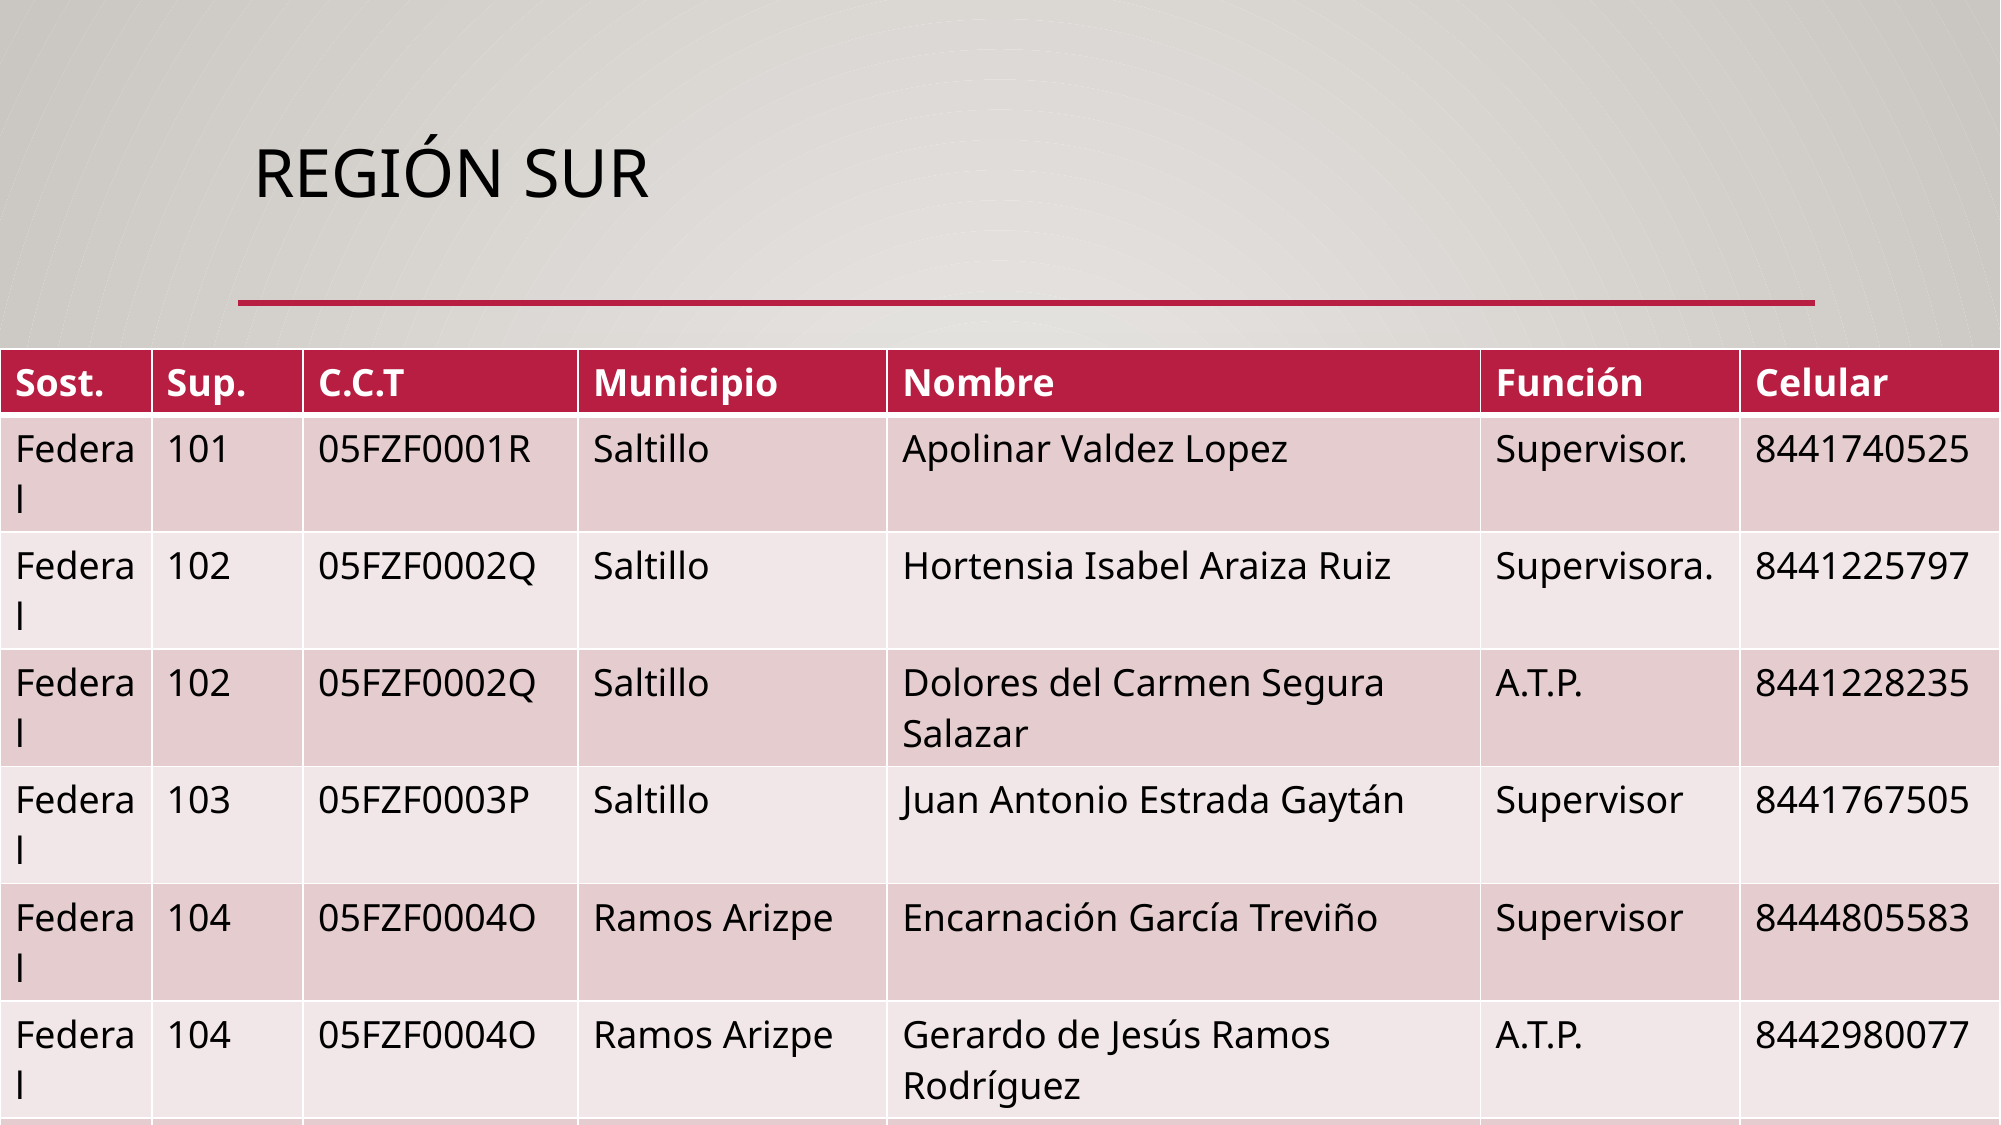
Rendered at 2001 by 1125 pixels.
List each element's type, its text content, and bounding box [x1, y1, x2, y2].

table_cell 102 [153, 650, 302, 766]
table_cell 103 [153, 767, 302, 883]
table_header Sup. [153, 350, 302, 412]
table_cell Federal [1, 418, 151, 531]
table_cell 05FZF0004O [304, 1119, 577, 1125]
table_cell 8441228235 [1741, 650, 1999, 766]
table_cell 05FZF0002Q [304, 533, 577, 648]
table_cell Federal [1, 884, 151, 1000]
table_cell 102 [153, 533, 302, 648]
table_cell Ramos Arizpe [579, 1002, 886, 1117]
table_cell Federal [1, 533, 151, 648]
table_cell Supervisor [1481, 767, 1739, 883]
table_cell Encarnación García Treviño [888, 884, 1480, 1000]
table_cell Saltillo [579, 650, 886, 766]
table_cell Apolinar Valdez Lopez [888, 418, 1480, 531]
table_cell Federal [1, 1002, 151, 1117]
table_cell Supervisora. [1481, 533, 1739, 648]
table_cell 104 [153, 1002, 302, 1117]
table_cell Dolores del Carmen Segura Salazar [888, 650, 1480, 766]
table_cell 05FZF0002Q [304, 650, 577, 766]
table_cell Saltillo [579, 767, 886, 883]
table_cell 8441767505 [1741, 767, 1999, 883]
table_cell 8441211629 [1741, 1119, 1999, 1125]
table_cell 05FZF0004O [304, 884, 577, 1000]
table_cell Federal [1, 767, 151, 883]
table_cell 05FZF0001R [304, 418, 577, 531]
table_cell Saltillo [579, 418, 886, 531]
table_cell A.T.P. [1481, 1119, 1739, 1125]
table_cell Juan Antonio Estrada Gaytán [888, 767, 1480, 883]
table_cell Supervisor [1481, 884, 1739, 1000]
table_header Función [1481, 350, 1739, 412]
table_cell Saltillo [579, 533, 886, 648]
table_header Municipio [579, 350, 886, 412]
table_header Sost. [1, 350, 151, 412]
table_header Celular [1741, 350, 1999, 412]
table_cell 8444805583 [1741, 884, 1999, 1000]
table_cell 101 [153, 418, 302, 531]
table_cell Federal [1, 1119, 151, 1125]
table_header Nombre [888, 350, 1480, 412]
table_cell 8441225797 [1741, 533, 1999, 648]
table_header C.C.T [304, 350, 577, 412]
table_cell Supervisor. [1481, 418, 1739, 531]
table_cell 104 [153, 884, 302, 1000]
table_cell 8441740525 [1741, 418, 1999, 531]
table_cell 104 [153, 1119, 302, 1125]
table_cell Federal [1, 650, 151, 766]
table_cell A.T.P. [1481, 1002, 1739, 1117]
table_cell Norma López Barrón [888, 1119, 1480, 1125]
title Región sur [238, 131, 1814, 305]
table_cell Ramos Arizpe [579, 884, 886, 1000]
table_cell 05FZF0003P [304, 767, 577, 883]
table_cell Hortensia Isabel Araiza Ruiz [888, 533, 1480, 648]
table_cell A.T.P. [1481, 650, 1739, 766]
table_cell Ramos Arizpe [579, 1119, 886, 1125]
table_cell Gerardo de Jesús Ramos Rodríguez [888, 1002, 1480, 1117]
table_cell 8442980077 [1741, 1002, 1999, 1117]
table_cell 05FZF0004O [304, 1002, 577, 1117]
